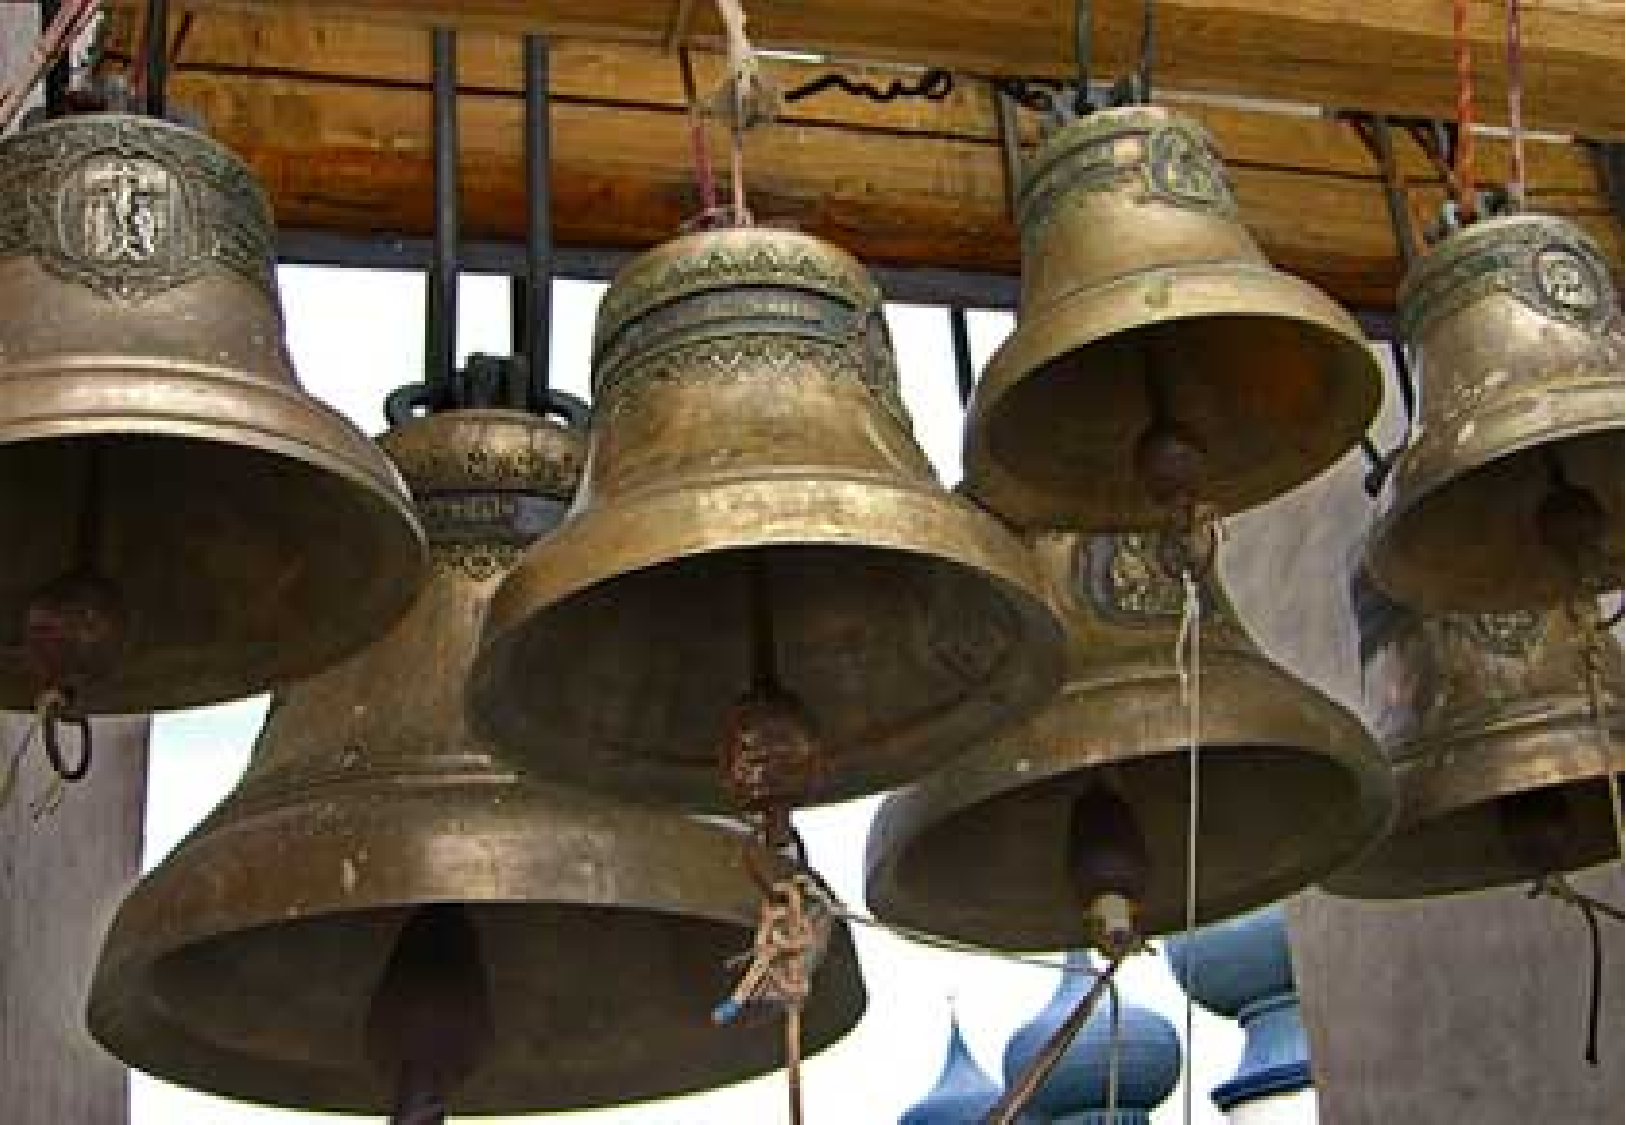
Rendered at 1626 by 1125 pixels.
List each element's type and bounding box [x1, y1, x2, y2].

list [0, 0, 1625, 1125]
